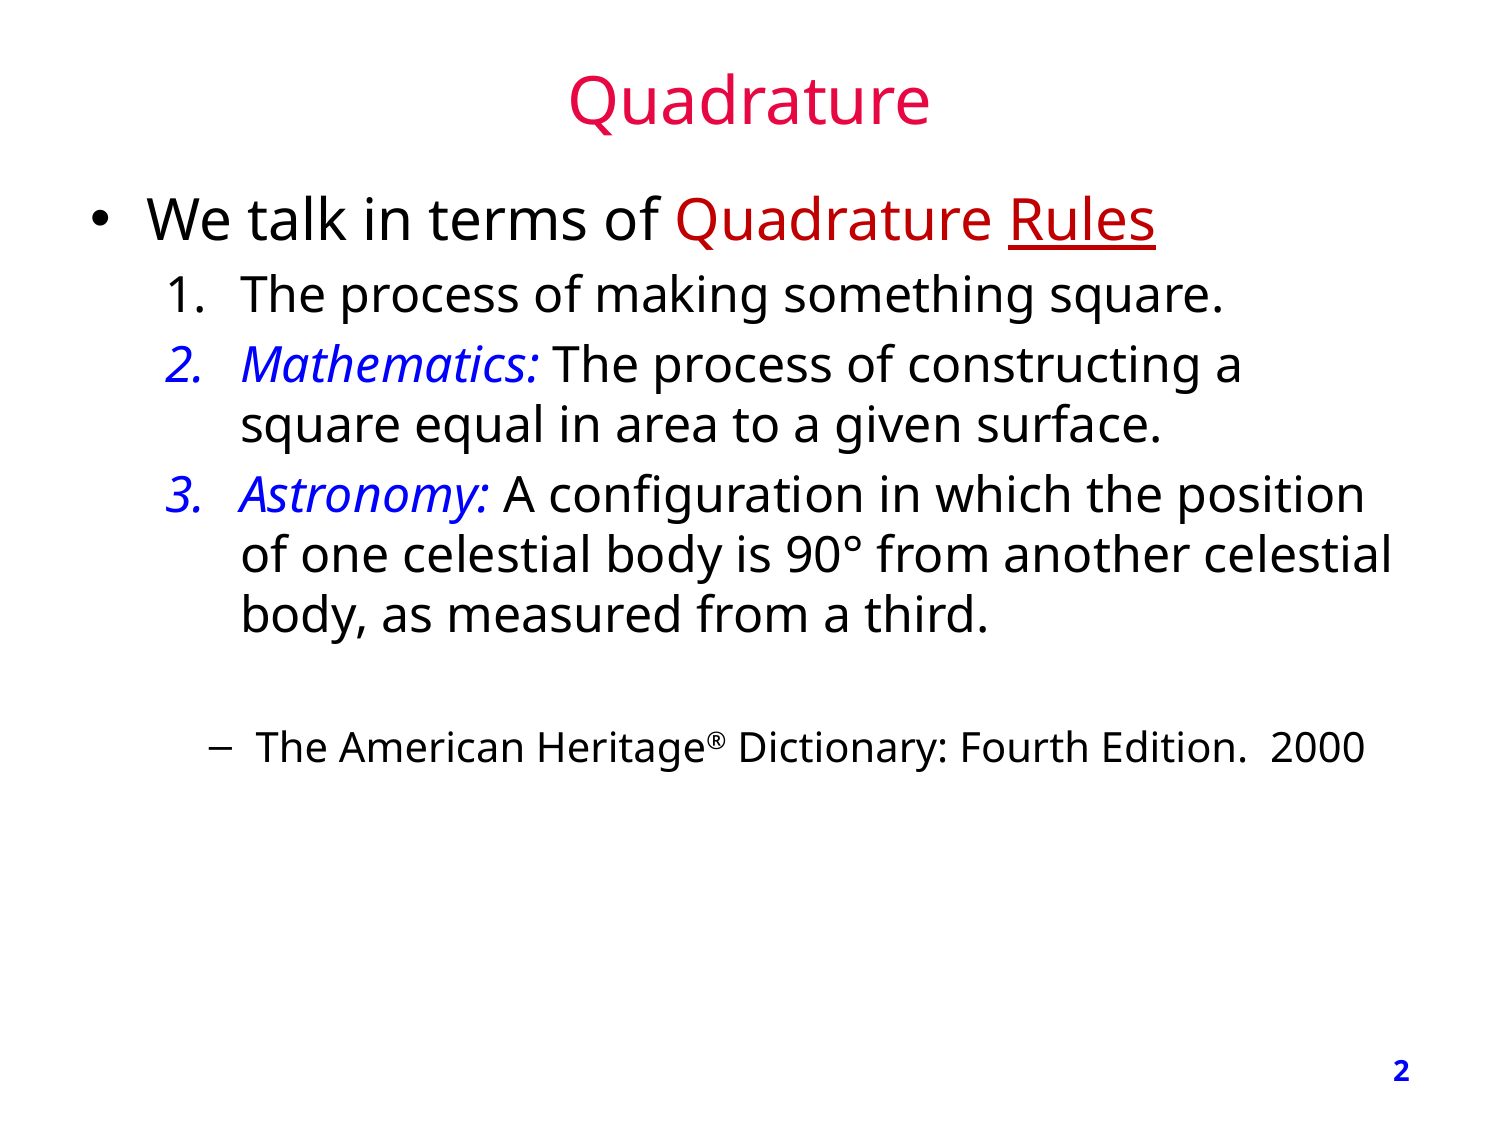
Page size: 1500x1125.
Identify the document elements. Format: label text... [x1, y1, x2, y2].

list We talk in terms of Quadrature Rules The process of making something square. Mathematics: The process of constructing a square equal in area to a given surface. Astronomy: A configuration in which the position of one celestial body is 90° from another celestial body, as measured from a third. The American Heritage® Dictionary: Fourth Edition. 2000 [75, 174, 1425, 1005]
slide_number 2 [1074, 1042, 1425, 1103]
title Quadrature [75, 45, 1425, 150]
